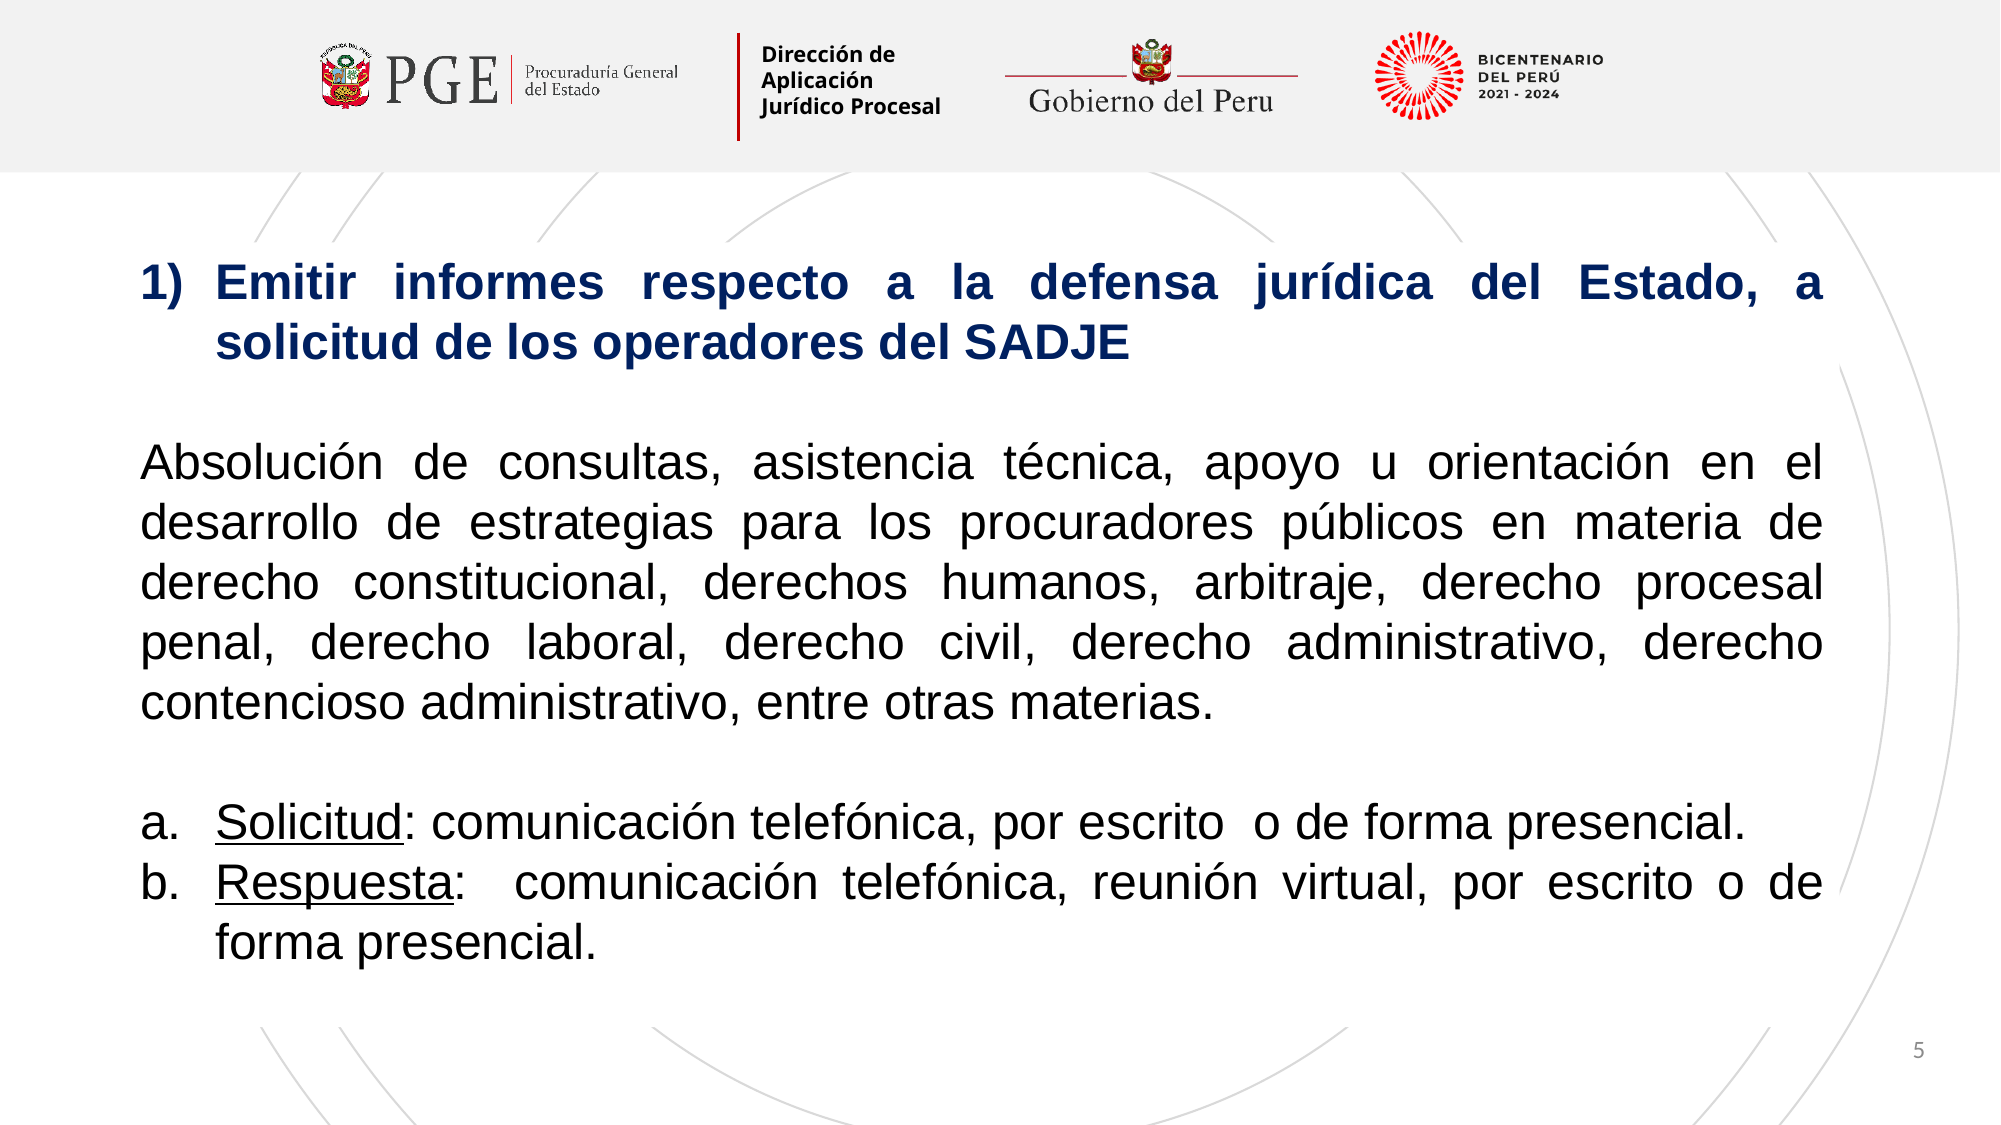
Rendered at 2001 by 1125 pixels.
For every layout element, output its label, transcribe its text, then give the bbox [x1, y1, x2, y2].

picture [1375, 31, 1603, 120]
picture [1005, 39, 1298, 112]
text_box Dirección de Aplicación Jurídico Procesal [741, 20, 983, 134]
picture [320, 43, 677, 109]
text_box [254, 173, 1960, 1125]
text_box [0, 0, 2000, 173]
slide_number 5 [1871, 1000, 1967, 1097]
text_box Emitir informes respecto a la defensa jurídica del Estado, a solicitud de los operadores del SADJE Absolución de consultas, asistencia técnica, apoyo u orientación en el desarrollo de estrategias para los procuradores públicos en materia de derecho constitucional, derechos humanos, arbitraje, derecho procesal penal, derecho laboral, derecho civil, derecho administrativo, derecho contencioso administrativo, entre otras materias. Solicitud: comunicación telefónica, por escrito o de forma presencial. Respuesta: comunicación telefónica, reunión virtual, por escrito o de forma presencial. [125, 242, 1840, 1028]
